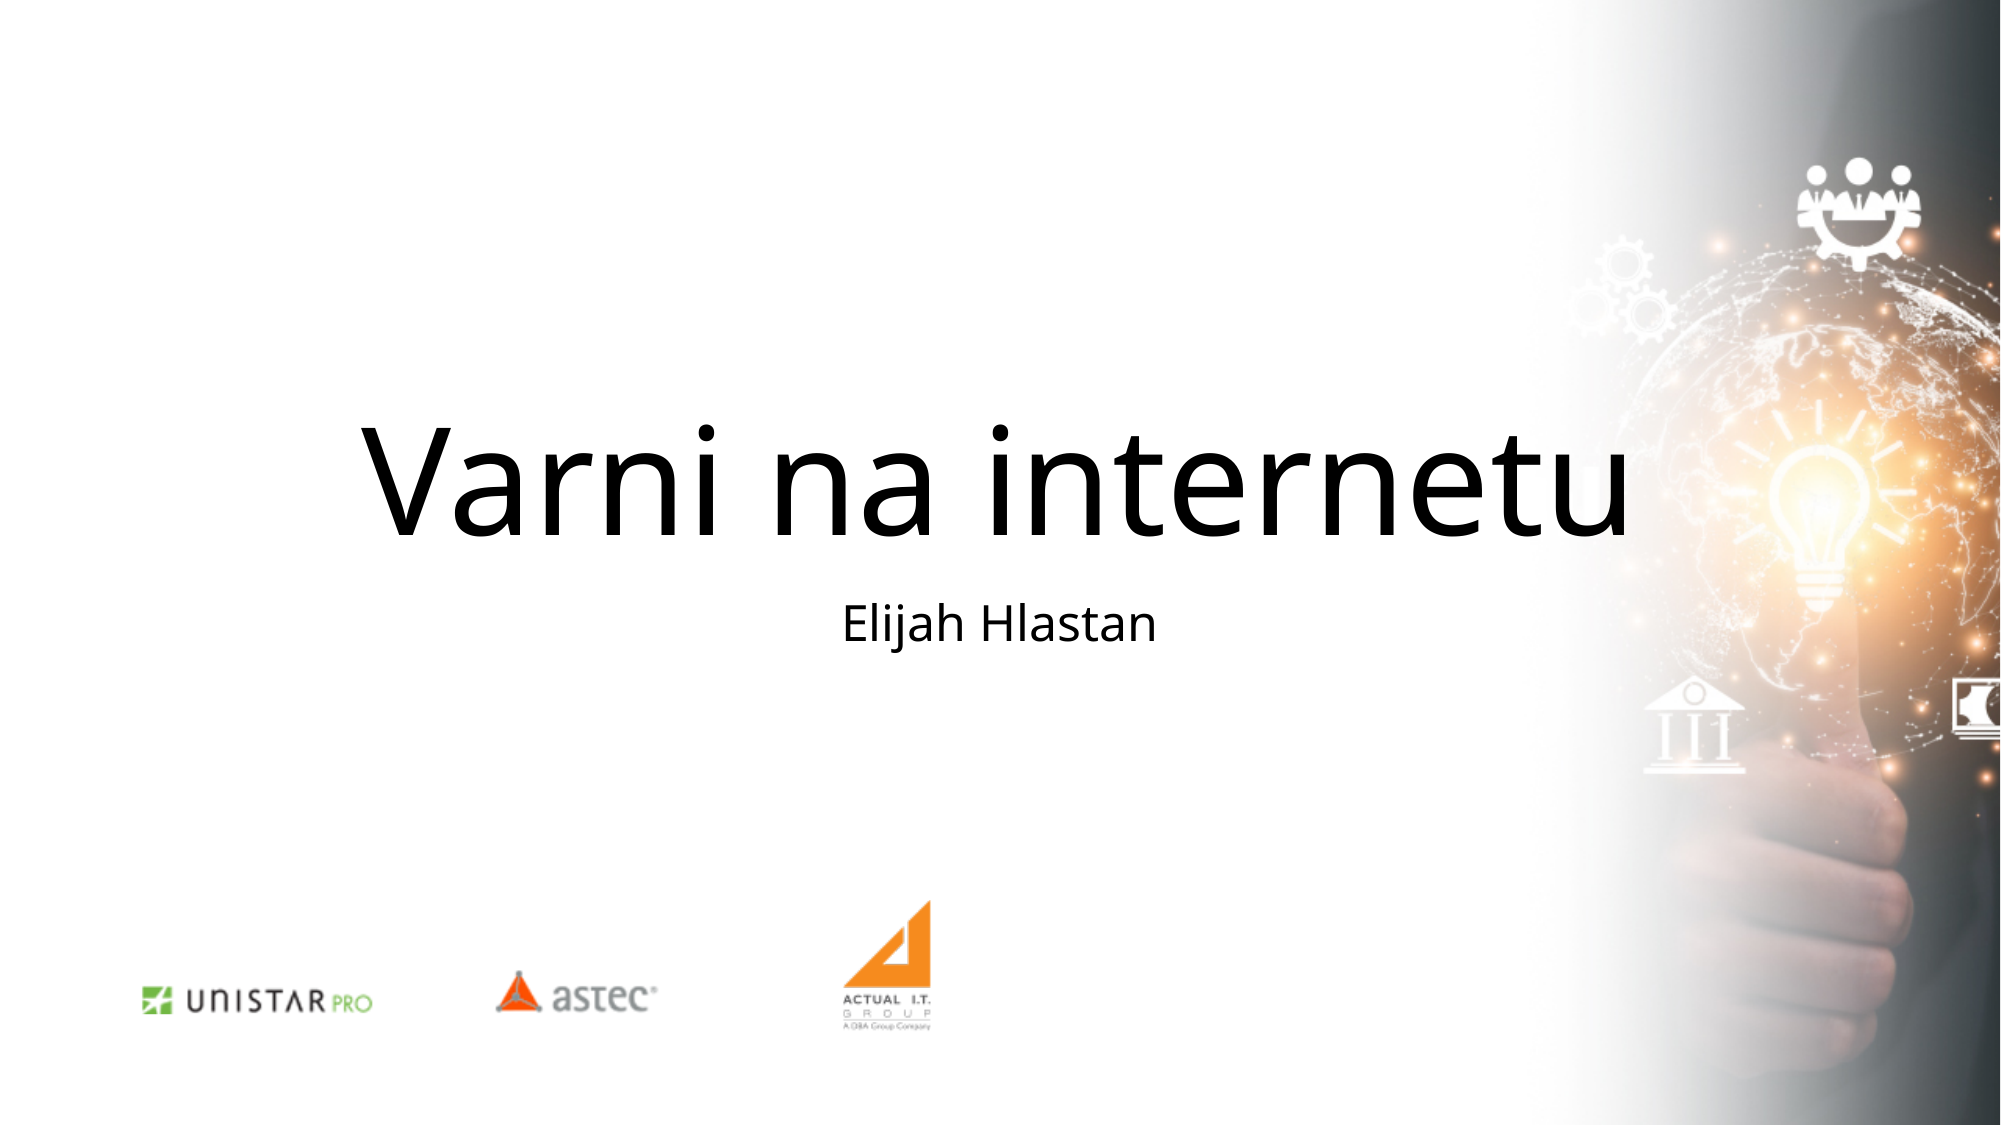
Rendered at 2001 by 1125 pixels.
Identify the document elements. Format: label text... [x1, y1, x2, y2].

picture [0, 0, 2001, 1125]
subtitle Elijah Hlastan [249, 590, 1750, 863]
title Varni na internetu [249, 184, 1750, 576]
